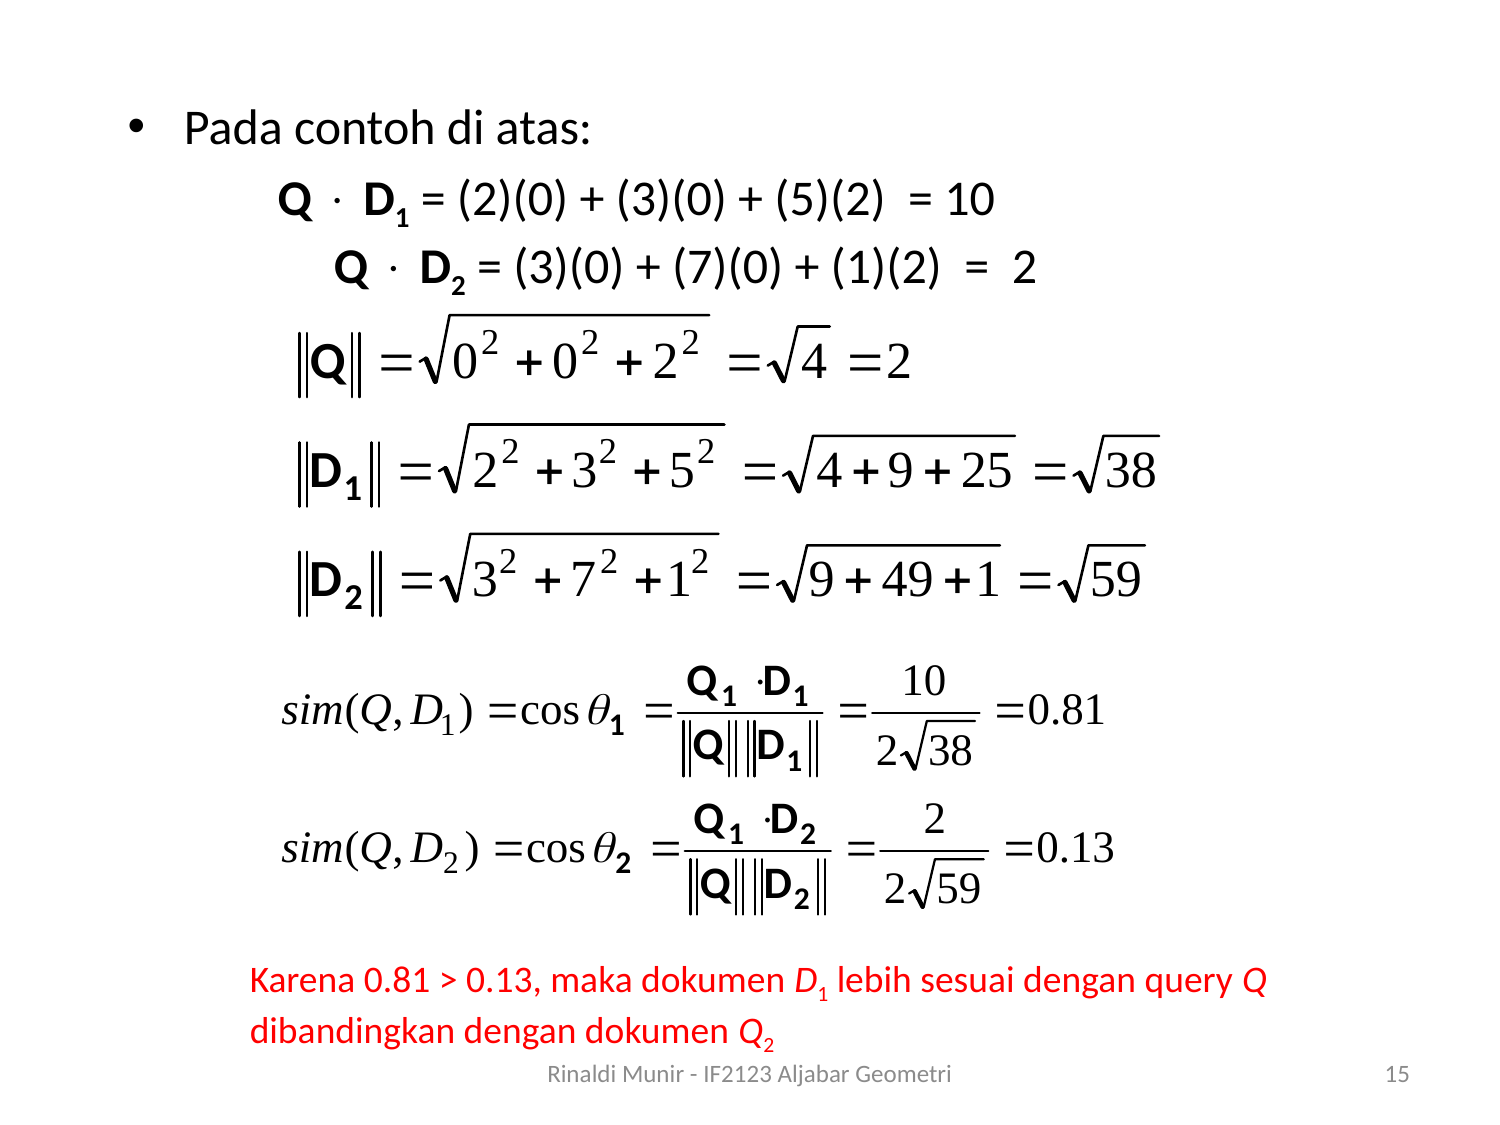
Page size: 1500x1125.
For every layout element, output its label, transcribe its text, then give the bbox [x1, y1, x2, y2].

text_box Karena 0.81 > 0.13, maka dokumen D1 lebih sesuai dengan query Q dibandingkan dengan dokumen Q2 [235, 947, 1291, 1065]
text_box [271, 650, 1124, 926]
list Pada contoh di atas: Q  D1 = (2)(0) + (3)(0) + (5)(2) = 10 Q  D2 = (3)(0) + (7)(0) + (1)(2) = 2 [112, 87, 1463, 1041]
slide_number 15 [1074, 1042, 1425, 1103]
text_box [287, 299, 1174, 629]
footer Rinaldi Munir - IF2123 Aljabar Geometri [512, 1065, 988, 1103]
